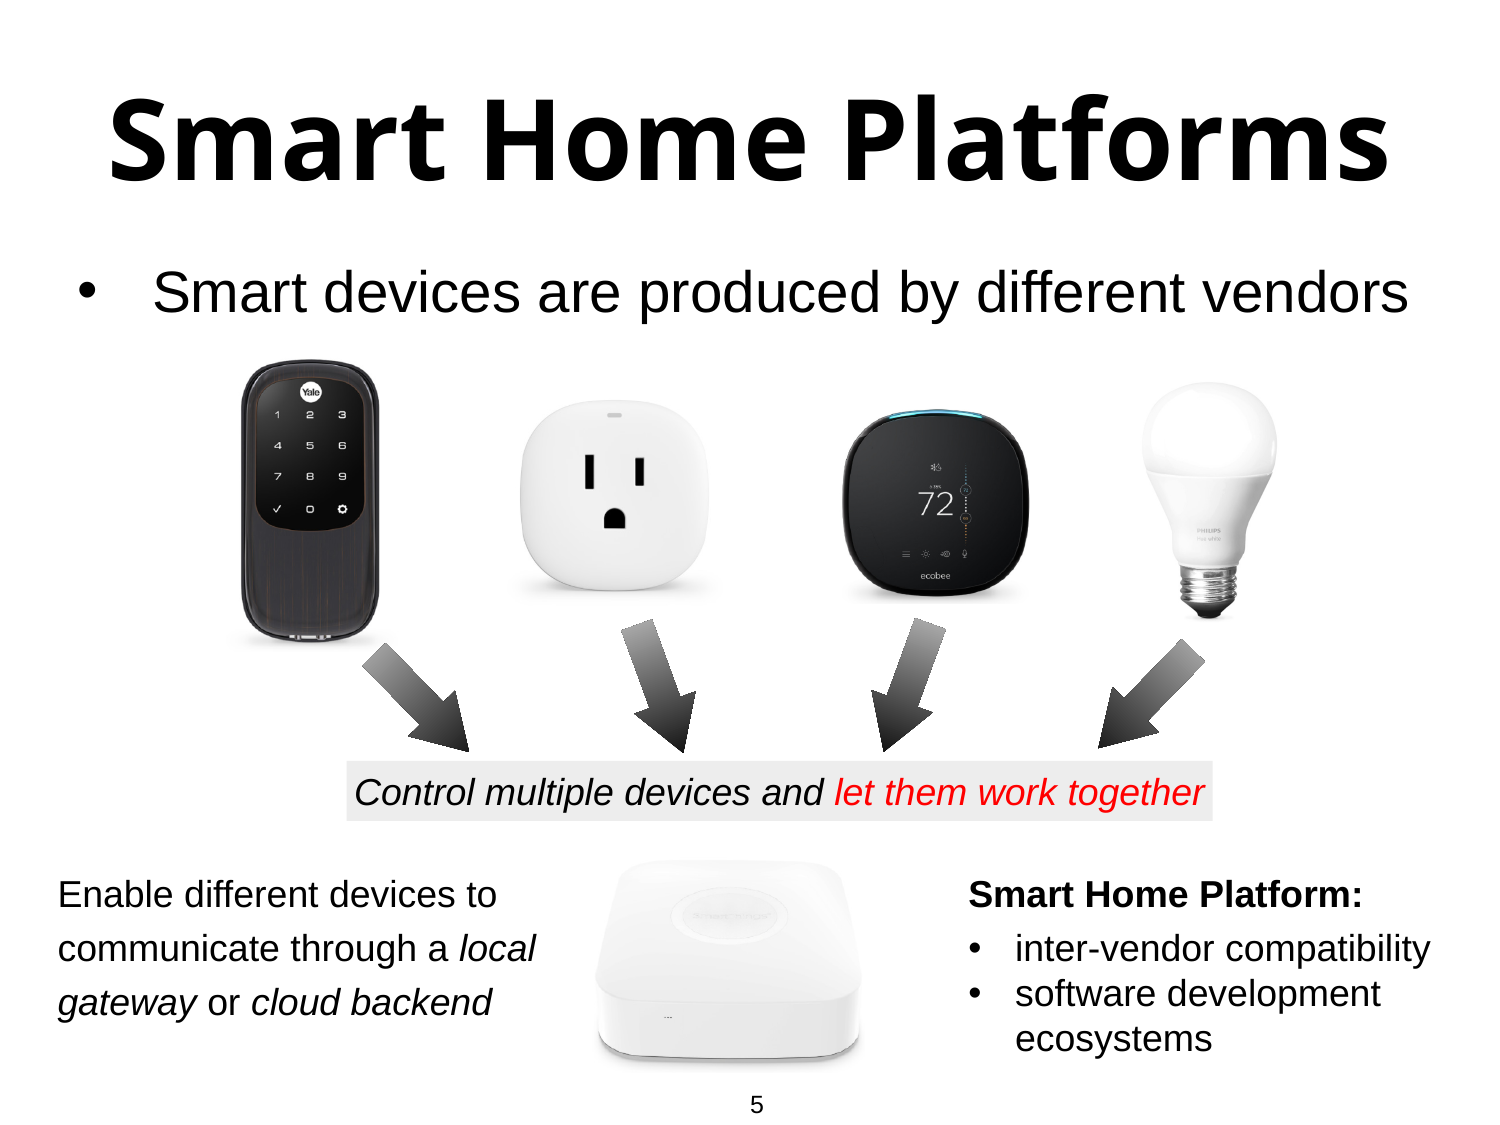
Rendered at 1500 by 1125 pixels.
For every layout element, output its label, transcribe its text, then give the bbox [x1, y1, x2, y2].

picture [461, 386, 767, 612]
slide_number 4 [725, 1080, 773, 1125]
picture [1100, 378, 1315, 629]
title Smart Home Platforms [0, 80, 1500, 212]
text_box [1098, 639, 1205, 749]
text_box [621, 619, 696, 753]
text_box [871, 618, 946, 752]
picture [587, 853, 865, 1073]
picture [812, 405, 1055, 605]
text_box Enable different devices to communicate through a local gateway or cloud backend [50, 853, 557, 1031]
picture [205, 354, 416, 652]
text_box Smart Home Platform: inter-vendor compatibility software development ecosystems [960, 853, 1500, 1067]
text_box [362, 652, 470, 752]
text_box Control multiple devices and let them work together [346, 760, 1213, 821]
text_box Smart devices are produced by different vendors [69, 211, 1464, 332]
